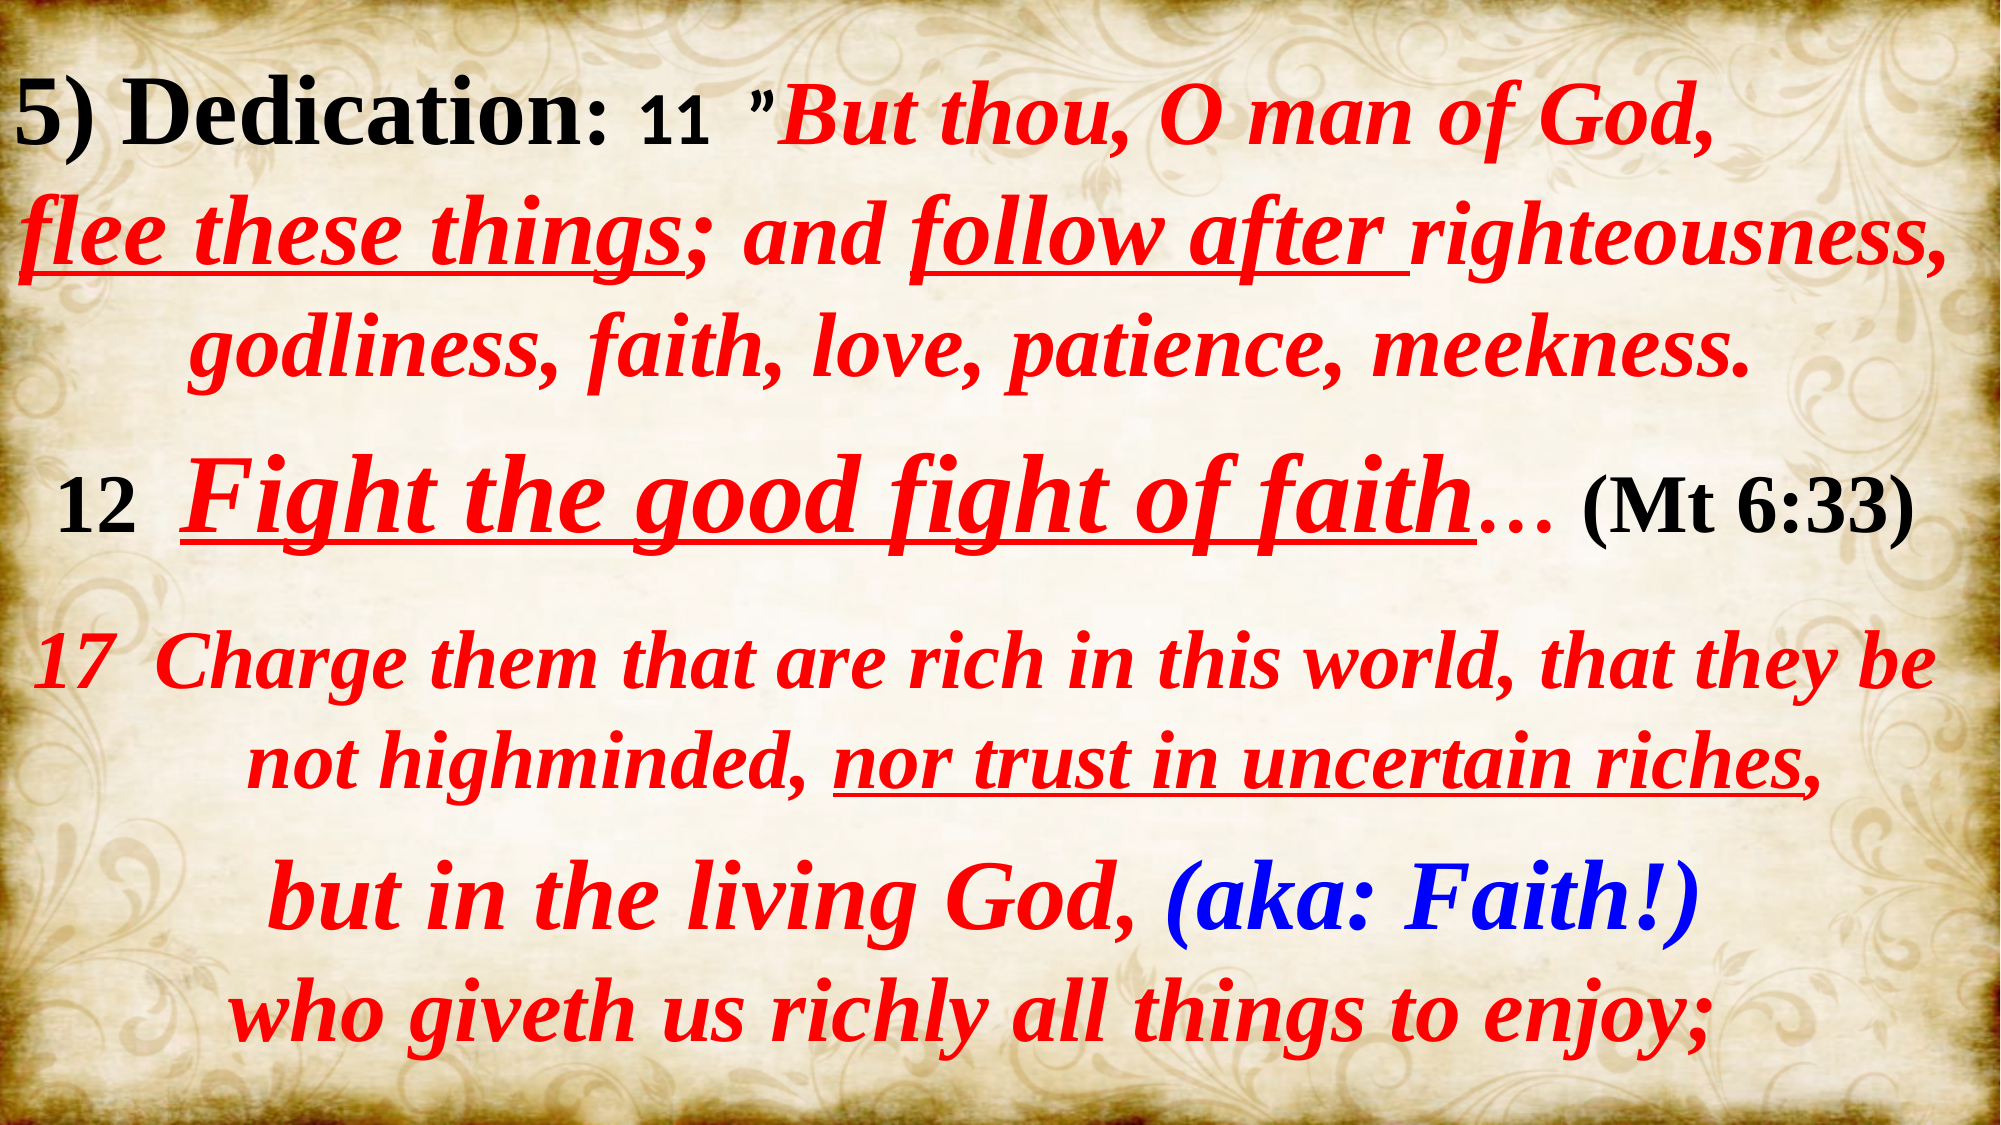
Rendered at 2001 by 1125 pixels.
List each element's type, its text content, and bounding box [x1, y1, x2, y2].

picture [0, 0, 2001, 1125]
list 5) Dedication: 11 ”But thou, O man of God, flee these things; and follow after righteousness, godliness, faith, love, patience, meekness. 12 Fight the good fight of faith… (Mt 6:33) Charge them that are rich in this world, that they be not highminded, nor trust in uncertain riches, but in the living God, (aka: Faith!) who giveth us richly all things to enjoy; [0, 37, 1974, 905]
